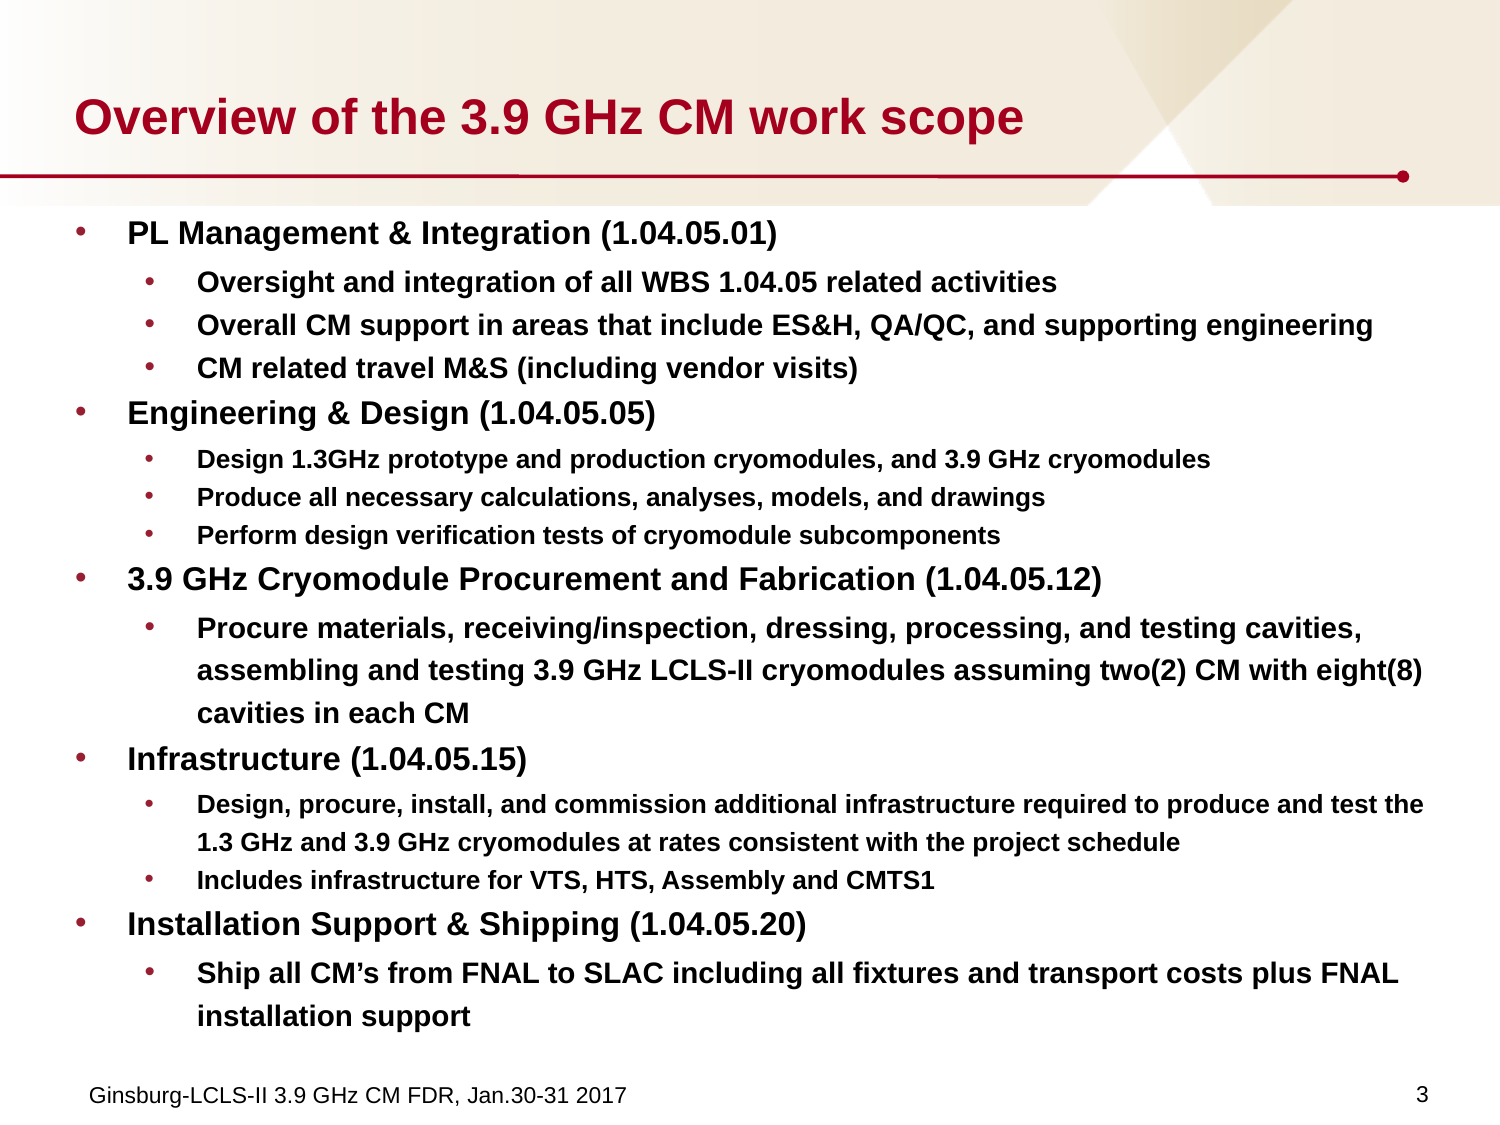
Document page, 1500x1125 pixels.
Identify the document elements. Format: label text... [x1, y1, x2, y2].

title Overview of the 3.9 GHz CM work scope [74, 21, 1404, 145]
list PL Management & Integration (1.04.05.01) Oversight and integration of all WBS 1.04.05 related activities Overall CM support in areas that include ES&H, QA/QC, and supporting engineering CM related travel M&S (including vendor visits) Engineering & Design (1.04.05.05) Design 1.3GHz prototype and production cryomodules, and 3.9 GHz cryomodules Produce all necessary calculations, analyses, models, and drawings Perform design verification tests of cryomodule subcomponents 3.9 GHz Cryomodule Procurement and Fabrication (1.04.05.12) Procure materials, receiving/inspection, dressing, processing, and testing cavities, assembling and testing 3.9 GHz LCLS-II cryomodules assuming two(2) CM with eight(8) cavities in each CM Infrastructure (1.04.05.15) Design, procure, install, and commission additional infrastructure required to produce and test the 1.3 GHz and 3.9 GHz cryomodules at rates consistent with the project schedule Includes infrastructure for VTS, HTS, Assembly and CMTS1 Installation Support & Shipping (1.04.05.20) Ship all CM’s from FNAL to SLAC including all fixtures and transport costs plus FNAL installation support [75, 203, 1443, 1035]
picture [0, 0, 1500, 206]
footer Ginsburg-LCLS-II 3.9 GHz CM FDR, Jan.30-31 2017 [74, 1073, 752, 1125]
slide_number 3 [1404, 1047, 1457, 1125]
